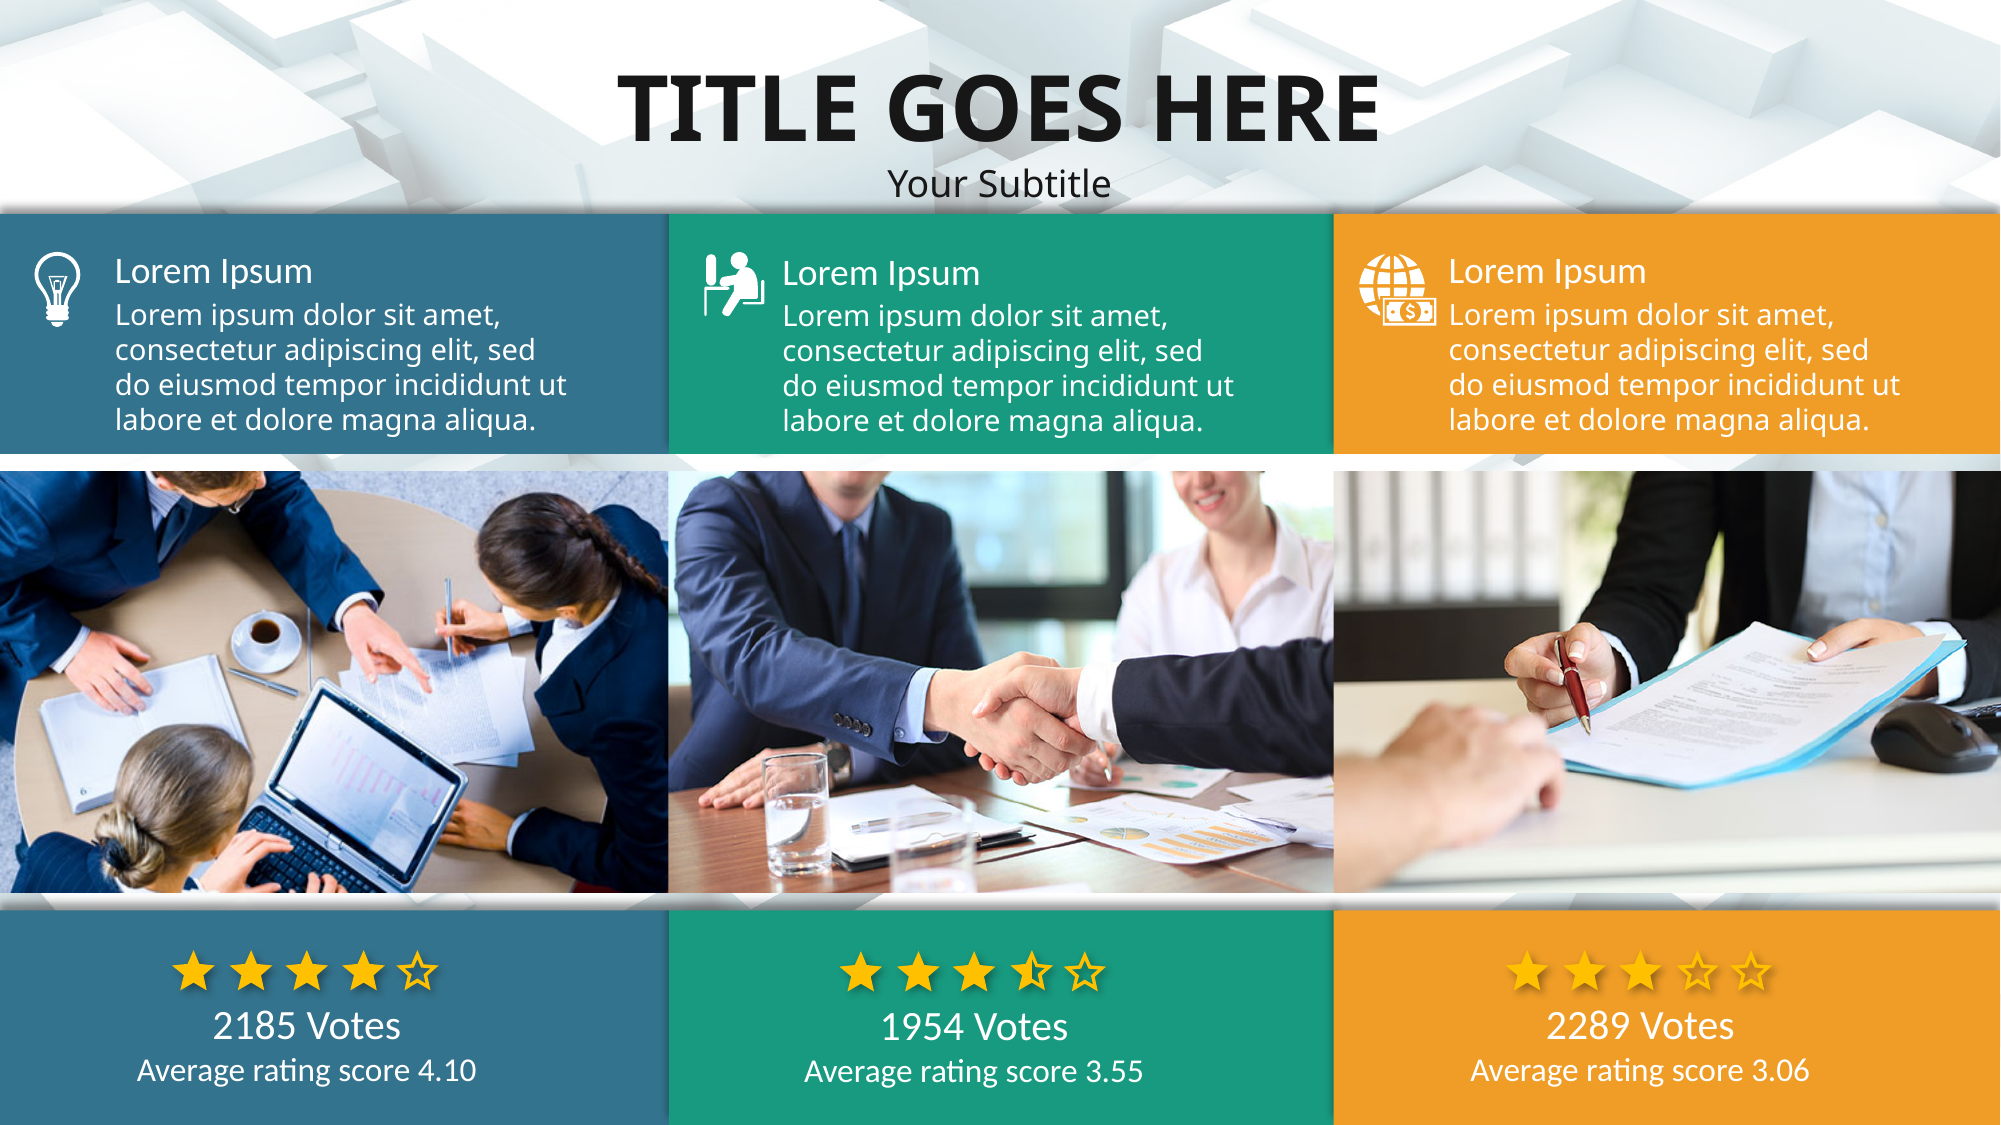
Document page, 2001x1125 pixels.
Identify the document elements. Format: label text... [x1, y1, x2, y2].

text_box 2185 Votes Average rating score 4.10 [14, 990, 599, 1096]
text_box [896, 951, 940, 991]
text_box [668, 909, 1333, 1125]
text_box Lorem Ipsum Lorem ipsum dolor sit amet, consectetur adipiscing elit, sed do eiusmod tempor incididunt ut labore et dolore magna aliqua. [1433, 239, 1922, 444]
text_box Lorem Ipsum Lorem ipsum dolor sit amet, consectetur adipiscing elit, sed do eiusmod tempor incididunt ut labore et dolore magna aliqua. [100, 239, 588, 444]
text_box [1010, 950, 1054, 991]
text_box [1359, 254, 1437, 326]
text_box [667, 471, 1333, 893]
text_box [285, 950, 329, 990]
text_box [229, 950, 273, 990]
text_box 1954 Votes Average rating score 3.55 [682, 991, 1266, 1097]
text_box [0, 0, 2000, 202]
text_box [172, 950, 215, 990]
text_box [396, 950, 439, 990]
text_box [0, 893, 2000, 898]
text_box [704, 251, 765, 317]
text_box [1505, 950, 1549, 990]
text_box [952, 951, 996, 991]
text_box [1563, 950, 1606, 990]
text_box [839, 951, 883, 991]
text_box [0, 471, 667, 893]
text_box [342, 950, 385, 990]
text_box [1063, 951, 1107, 991]
text_box [1333, 213, 2000, 455]
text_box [34, 251, 81, 327]
text_box [668, 213, 1333, 455]
text_box [1676, 950, 1719, 991]
text_box [1618, 950, 1662, 990]
text_box Lorem Ipsum Lorem ipsum dolor sit amet, consectetur adipiscing elit, sed do eiusmod tempor incididunt ut labore et dolore magna aliqua. [767, 240, 1255, 445]
text_box [1729, 950, 1773, 990]
text_box 2289 Votes Average rating score 3.06 [1348, 990, 1933, 1096]
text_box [0, 455, 2000, 471]
text_box [1333, 471, 2000, 893]
text_box TITLE GOES HERE Your Subtitle [548, 42, 1452, 201]
text_box [0, 909, 668, 1125]
text_box [1333, 909, 2000, 1125]
text_box [0, 213, 668, 455]
